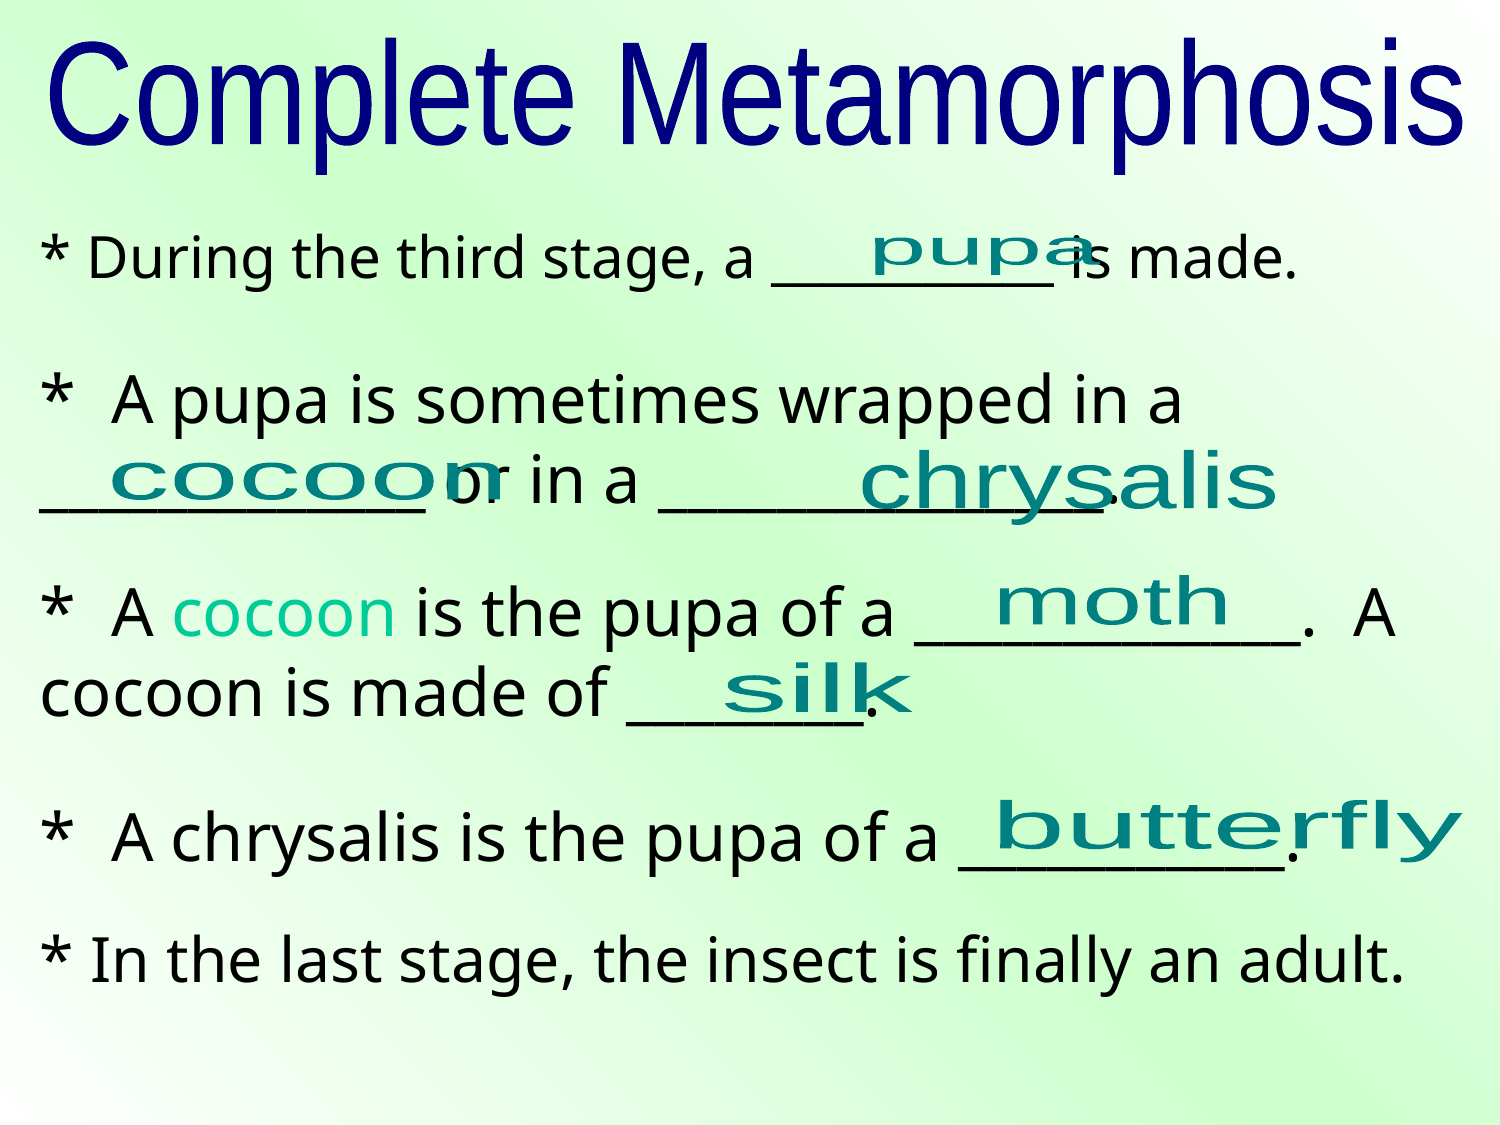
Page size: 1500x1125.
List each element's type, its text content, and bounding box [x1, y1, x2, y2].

text_box * A chrysalis is the pupa of a ___________. [24, 787, 1500, 883]
text_box * A pupa is sometimes wrapped in a _____________ or in a _______________. [24, 349, 1500, 525]
text_box * During the third stage, a ___________ is made. [24, 212, 1500, 298]
text_box * In the last stage, the insect is finally an adult. [24, 912, 1500, 1003]
text_box * A cocoon is the pupa of a _____________. A cocoon is made of ________. [24, 562, 1500, 738]
